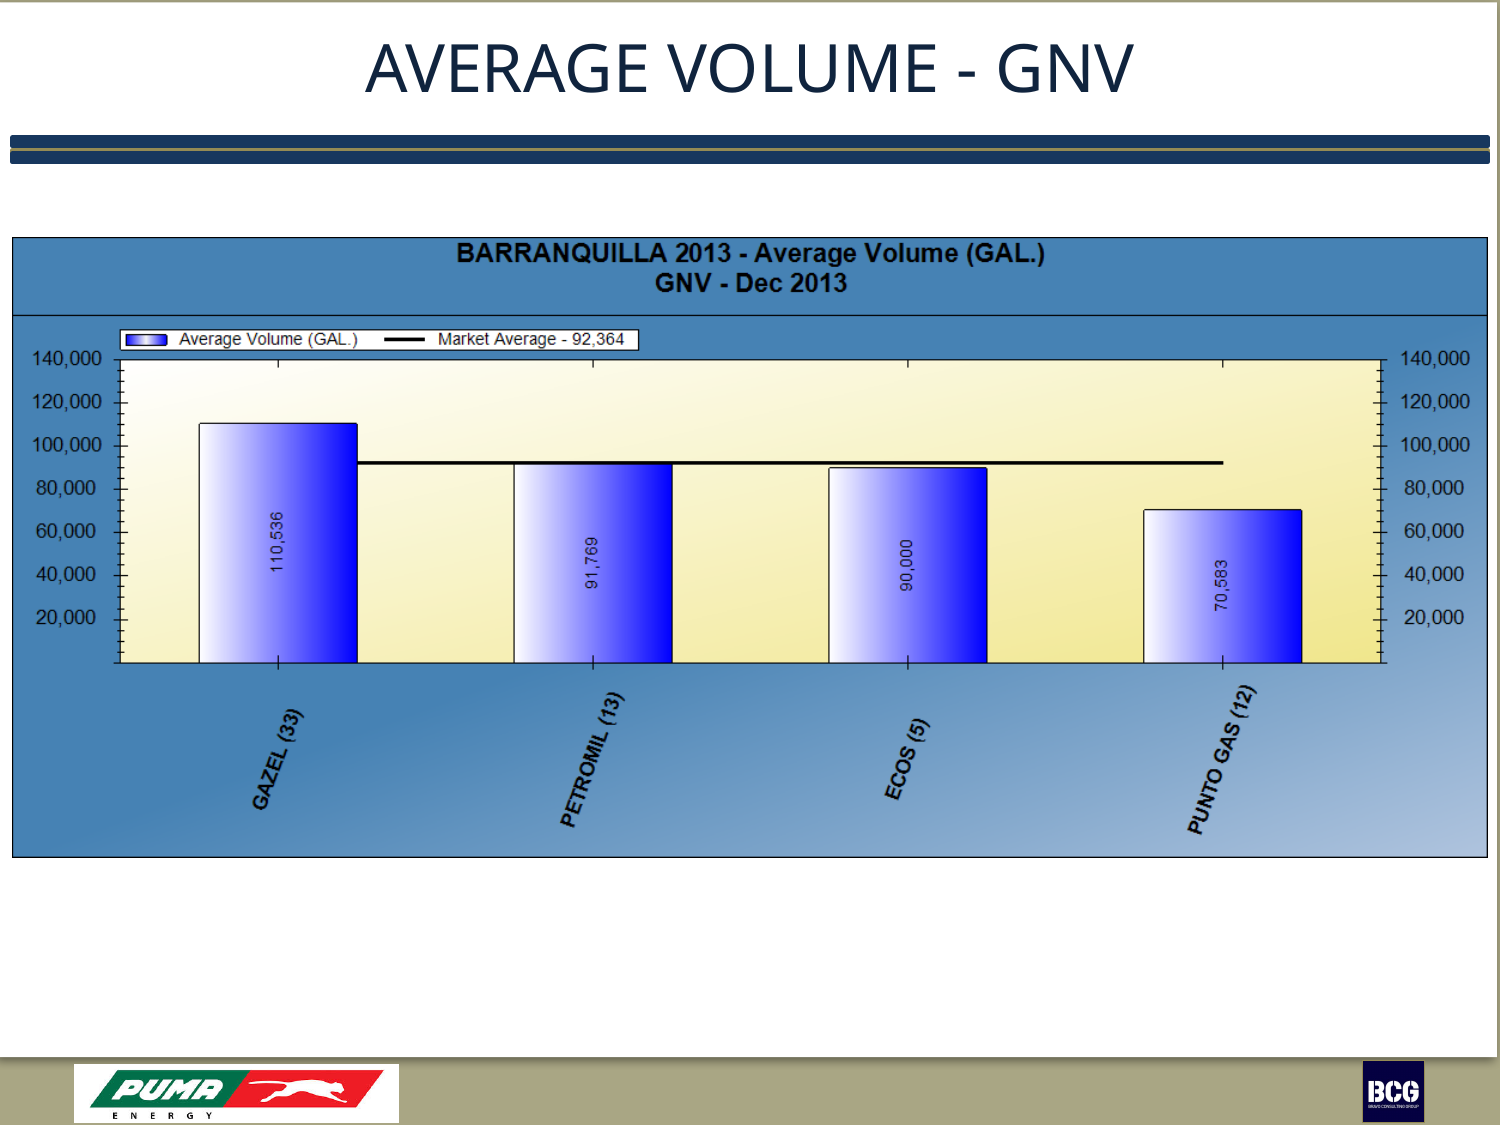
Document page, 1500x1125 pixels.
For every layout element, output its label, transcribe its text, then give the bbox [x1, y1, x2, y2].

picture [1363, 1061, 1424, 1122]
picture [12, 237, 1488, 858]
title Average volume - gnv [12, 7, 1488, 125]
picture [74, 1064, 399, 1123]
